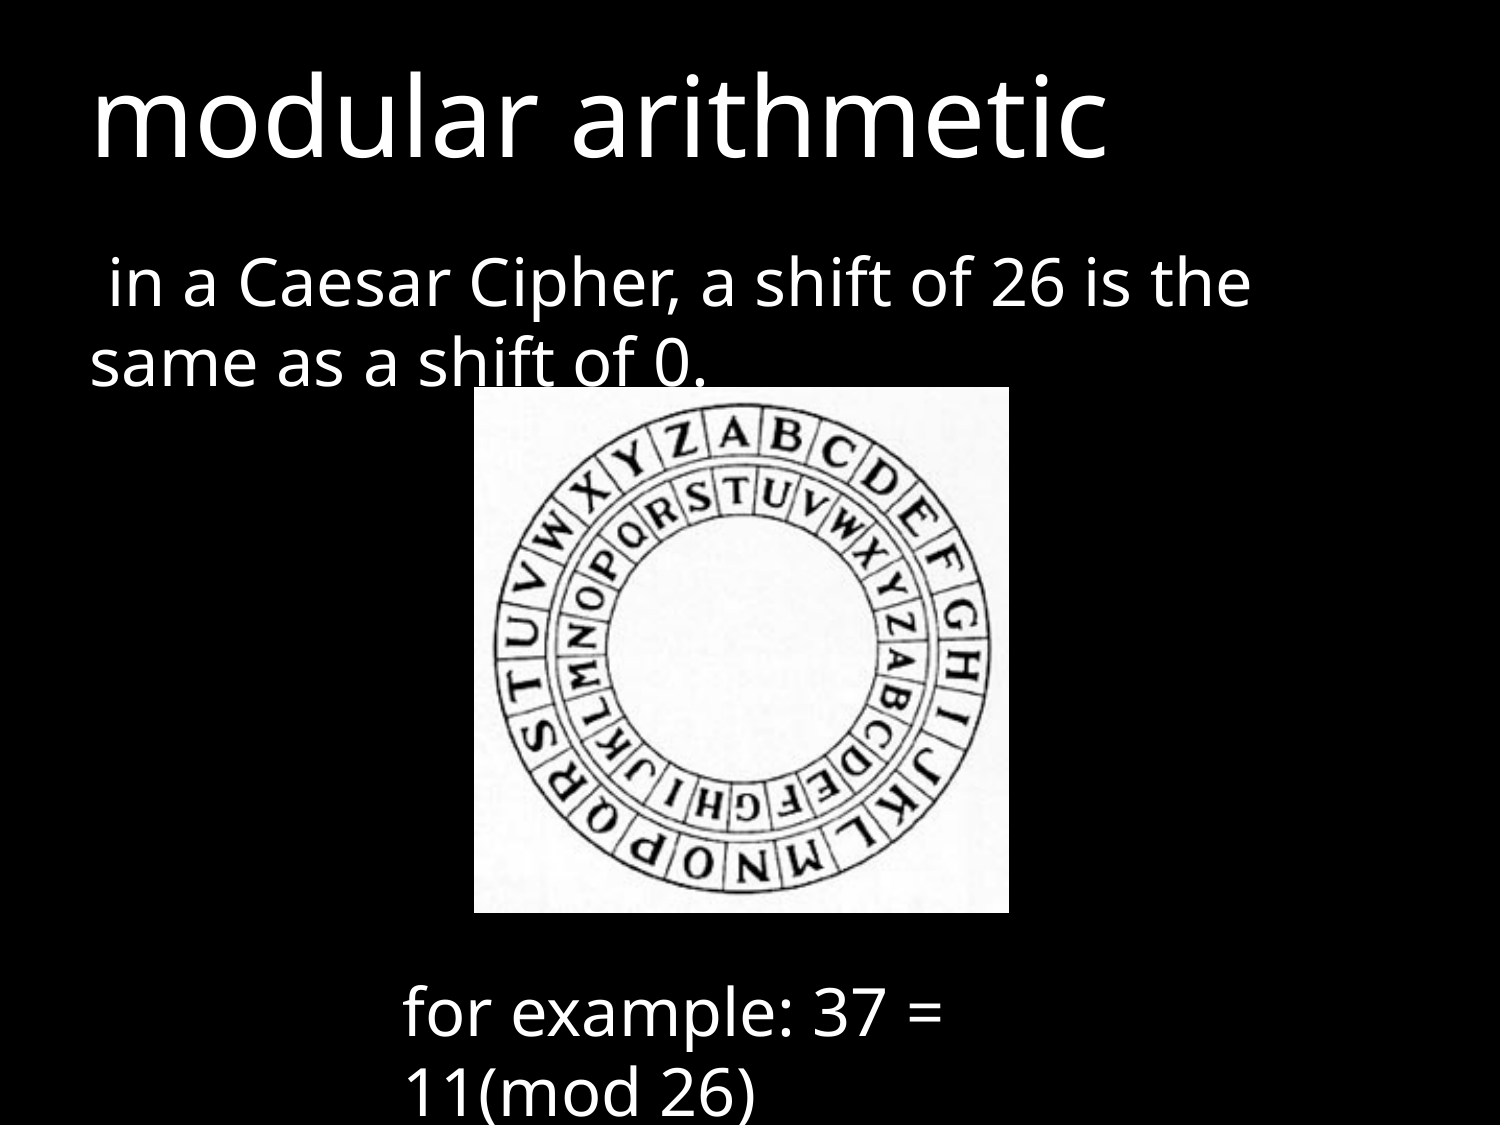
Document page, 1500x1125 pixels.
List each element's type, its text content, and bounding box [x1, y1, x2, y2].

picture [474, 387, 1009, 913]
text_box modular arithmetic in a Caesar Cipher, a shift of 26 is the same as a shift of 0. [75, 37, 1450, 408]
text_box for example: 37 = 11(mod 26) [387, 962, 1100, 1125]
